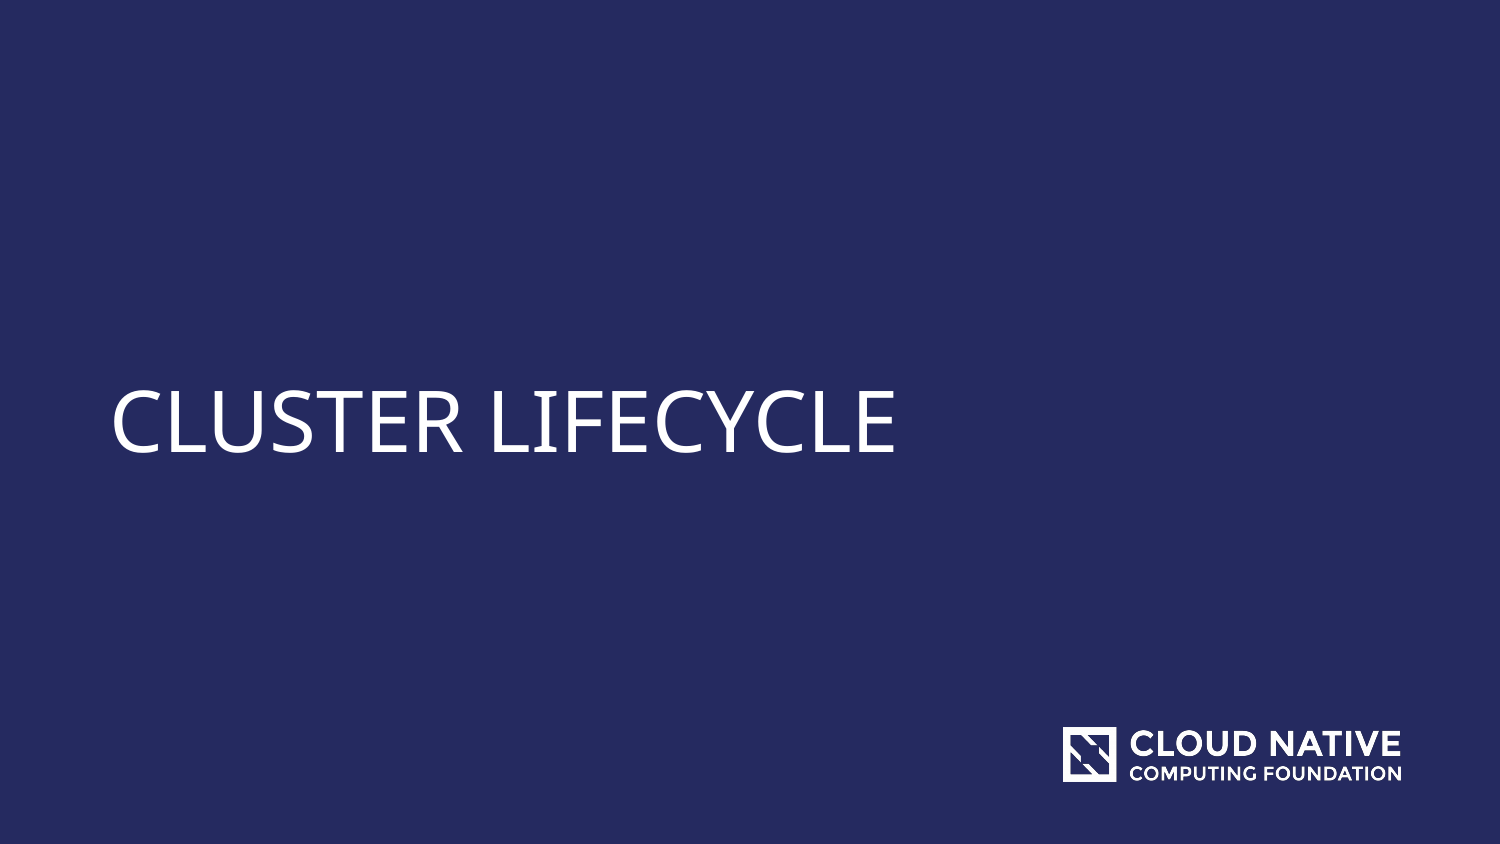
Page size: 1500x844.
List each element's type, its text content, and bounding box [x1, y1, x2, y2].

picture [1063, 727, 1401, 782]
list CLUSTER LIFECYCLE [98, 323, 1402, 482]
